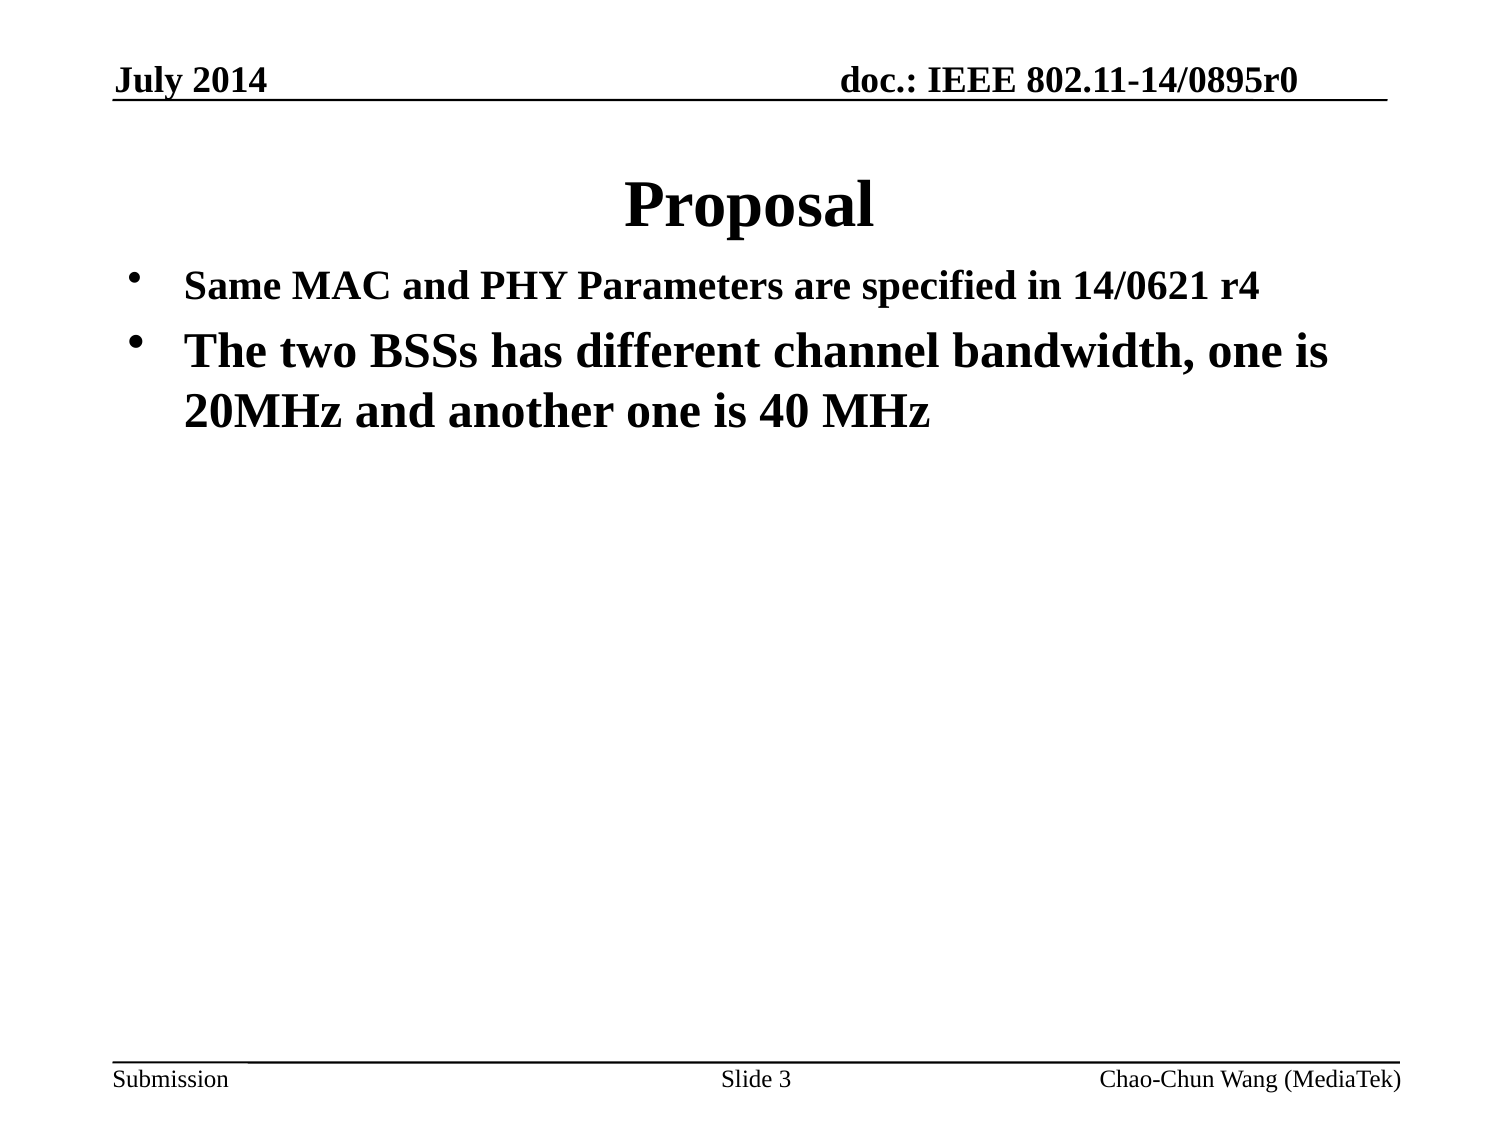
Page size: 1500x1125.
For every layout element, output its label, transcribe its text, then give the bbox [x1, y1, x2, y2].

title Proposal [112, 112, 1388, 249]
footer Chao-Chun Wang (MediaTek) [1094, 1061, 1402, 1093]
list Same MAC and PHY Parameters are specified in 14/0621 r4 The two BSSs has different channel bandwidth, one is 20MHz and another one is 40 MHz [112, 249, 1401, 1038]
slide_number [114, 54, 270, 101]
slide_number Slide 3 [712, 1061, 800, 1093]
